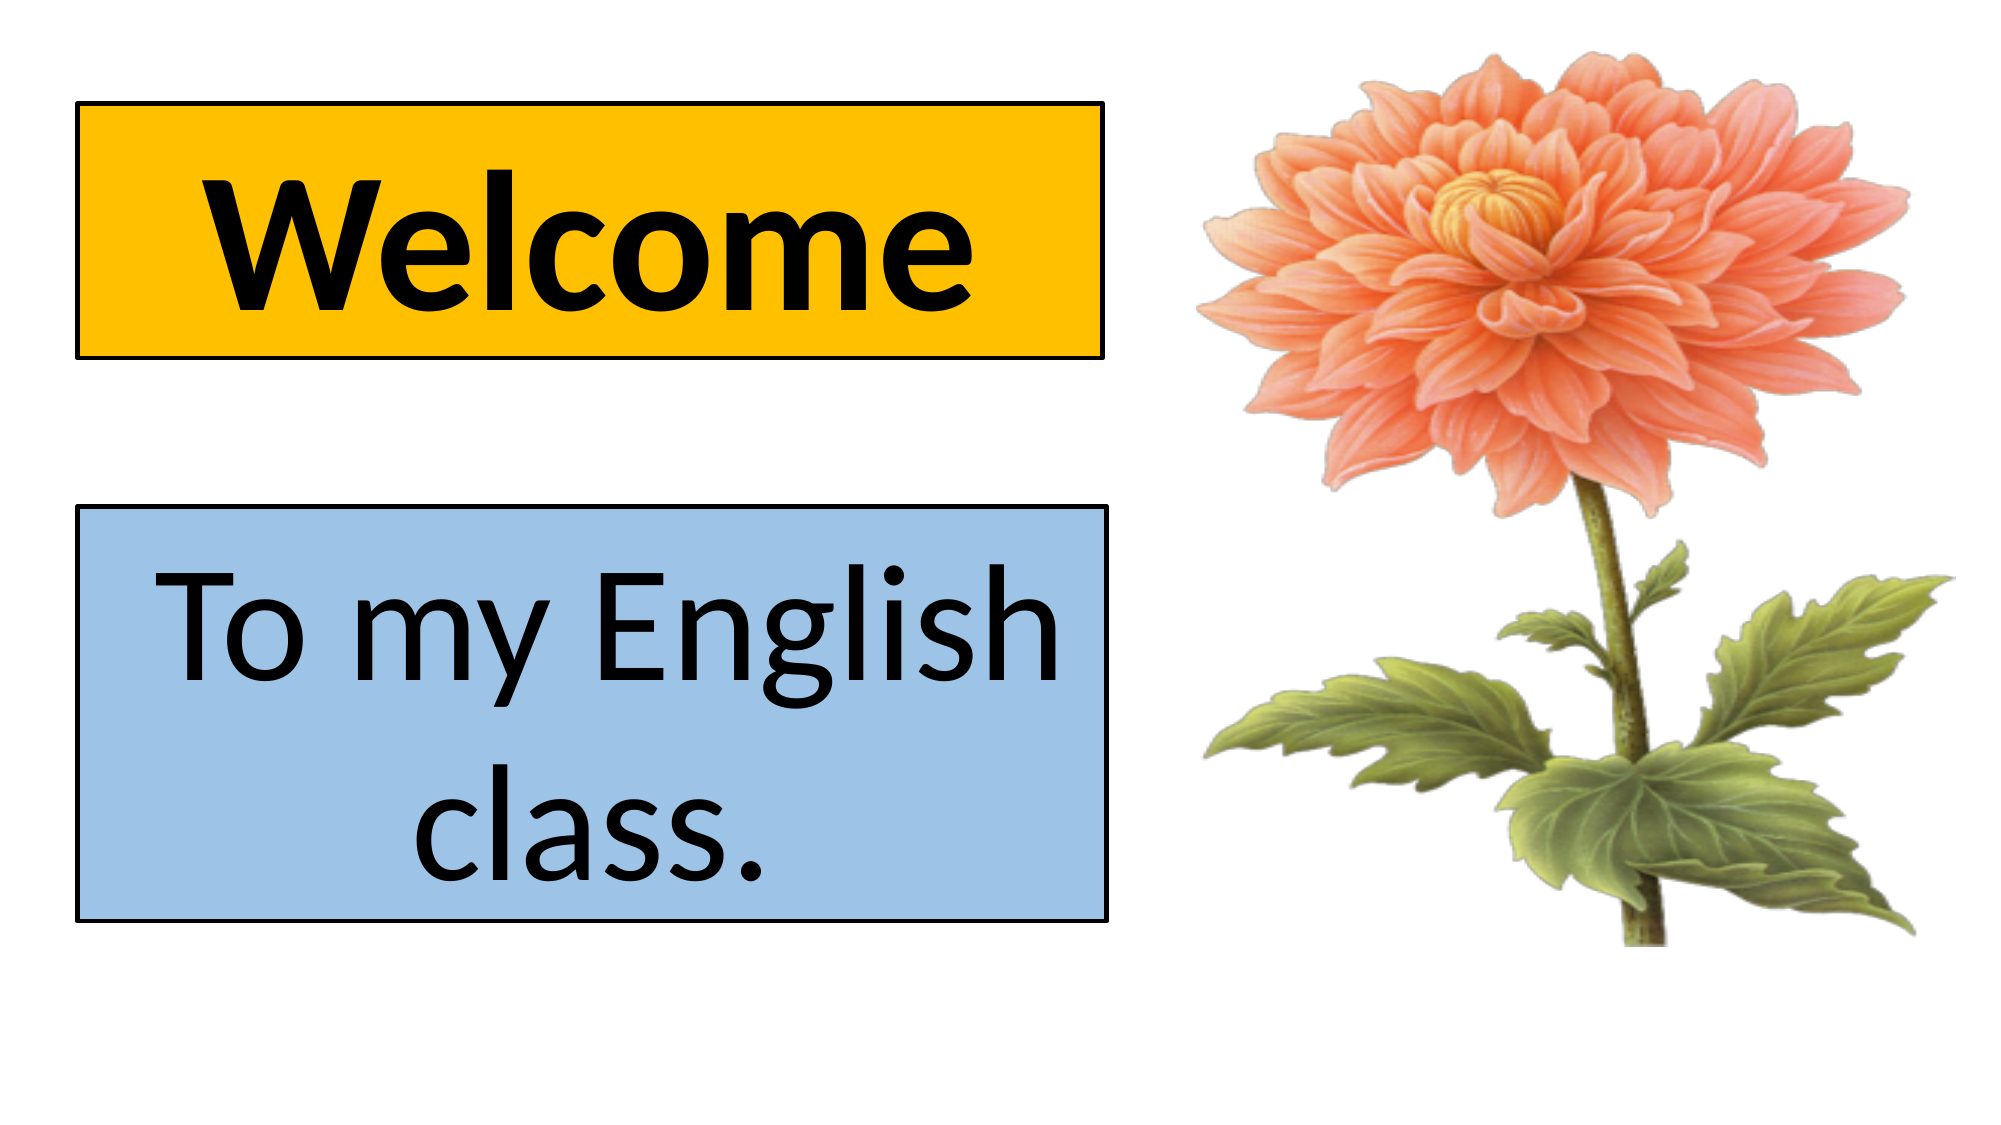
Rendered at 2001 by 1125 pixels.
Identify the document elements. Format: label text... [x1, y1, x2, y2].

text_box Welcome [77, 103, 1103, 358]
picture [1196, 51, 1956, 947]
text_box To my English class. [77, 506, 1107, 921]
